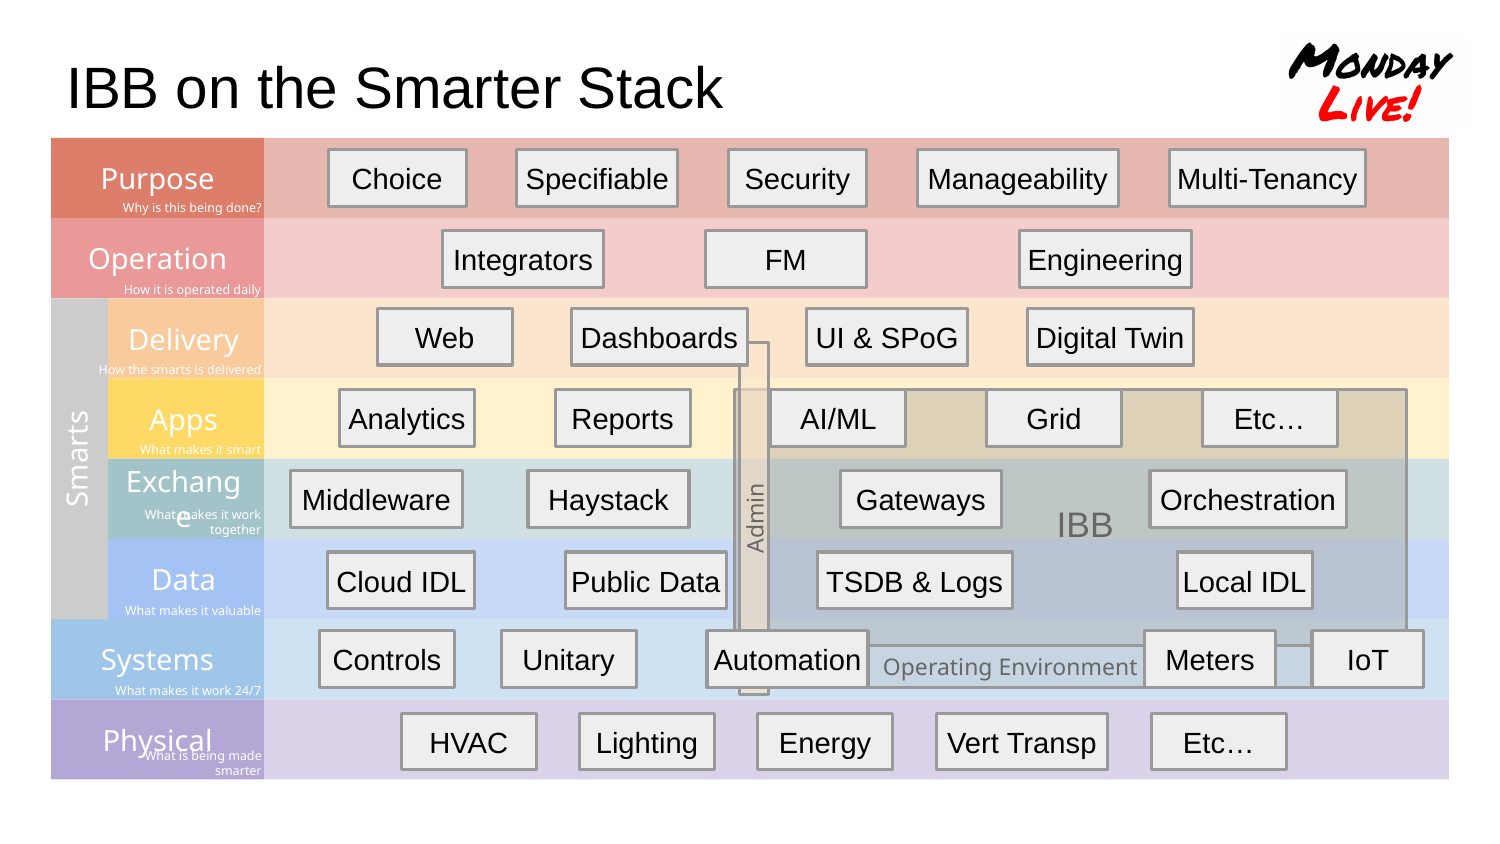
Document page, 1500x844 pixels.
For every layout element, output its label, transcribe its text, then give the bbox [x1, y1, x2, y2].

text_box Security [728, 149, 867, 207]
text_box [339, 389, 1338, 447]
text_box Choice [328, 149, 467, 207]
text_box Multi-Tenancy [1169, 149, 1366, 207]
title IBB on the Smarter Stack [51, 35, 1232, 130]
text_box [442, 230, 1192, 288]
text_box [319, 630, 1424, 688]
text_box Manageability [917, 149, 1119, 207]
picture [1278, 34, 1468, 131]
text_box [376, 308, 1194, 366]
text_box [290, 470, 1347, 528]
text_box Specifiable [516, 149, 678, 207]
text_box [400, 713, 1287, 771]
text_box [327, 551, 1313, 609]
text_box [734, 389, 1407, 628]
